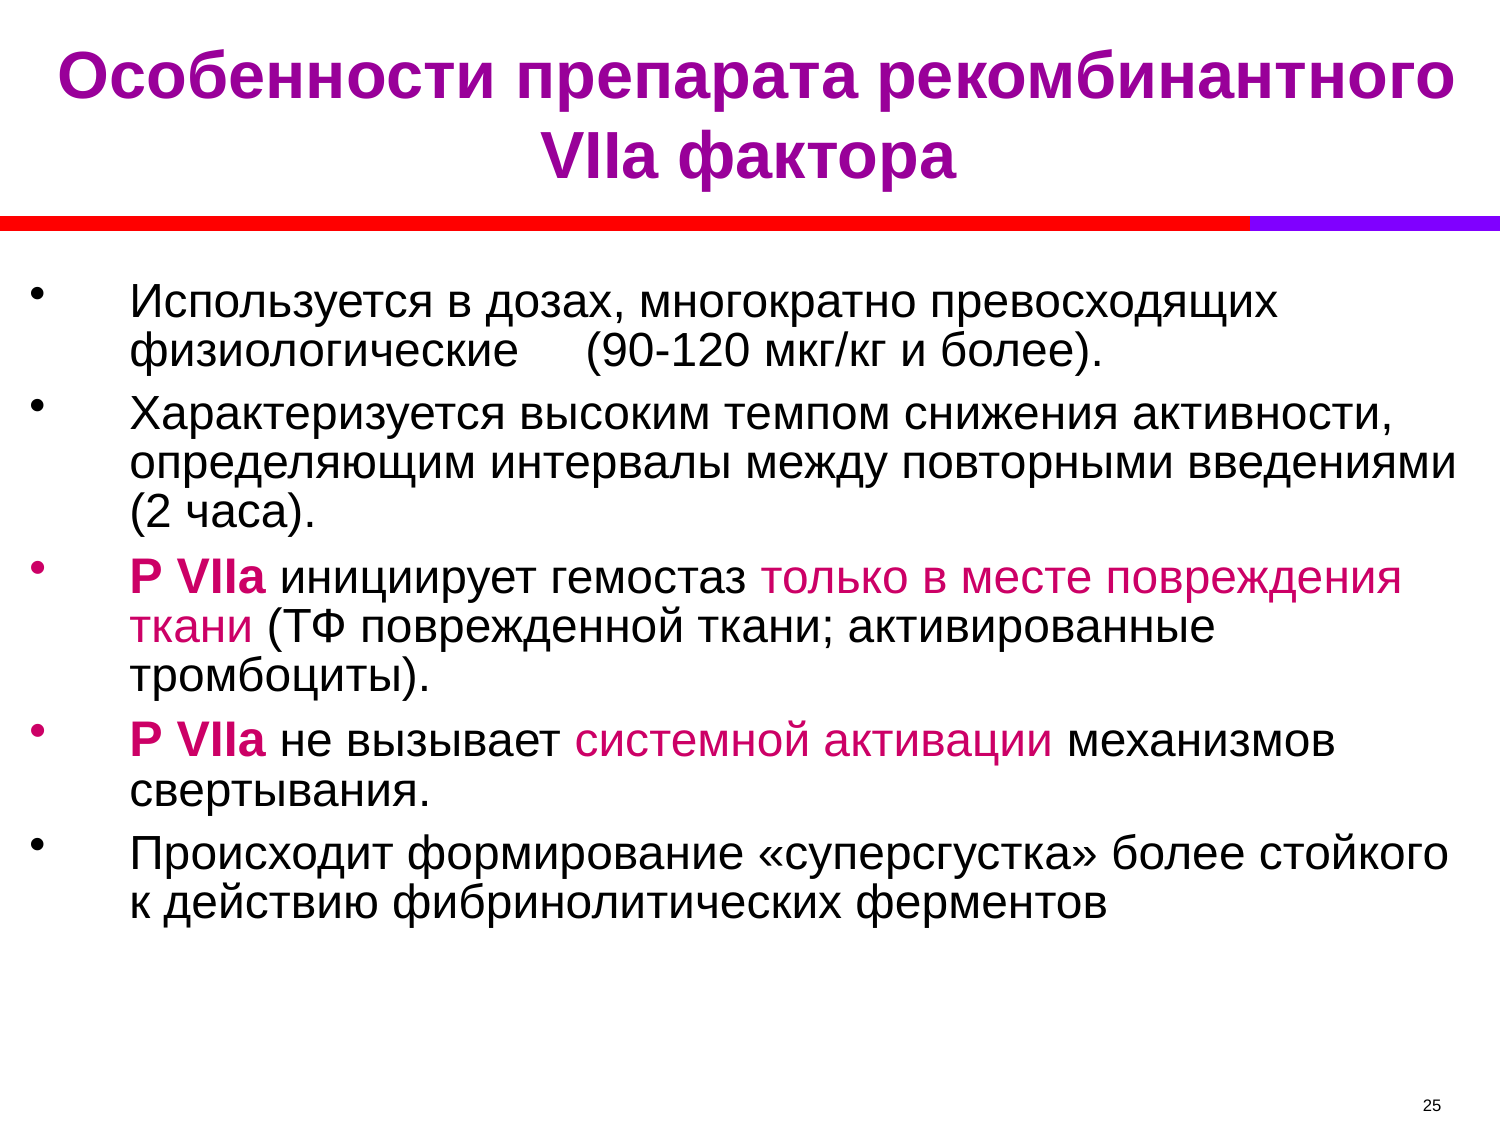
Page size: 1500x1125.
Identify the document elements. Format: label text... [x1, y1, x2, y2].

list Используется в дозах, многократно превосходящих физиологические (90-120 мкг/кг и более). Характеризуется высоким темпом снижения активности, определяющим интервалы между повторными введениями (2 часа). Р VIIа инициирует гемостаз только в месте повреждения ткани (ТФ поврежденной ткани; активированные тромбоциты). Р VIIа не вызывает системной активации механизмов свертывания. Происходит формирование «суперсгустка» более стойкого к действию фибринолитических ферментов [29, 278, 1471, 1051]
title Особенности препарата рекомбинантного VIIа фактора [32, 30, 1483, 192]
